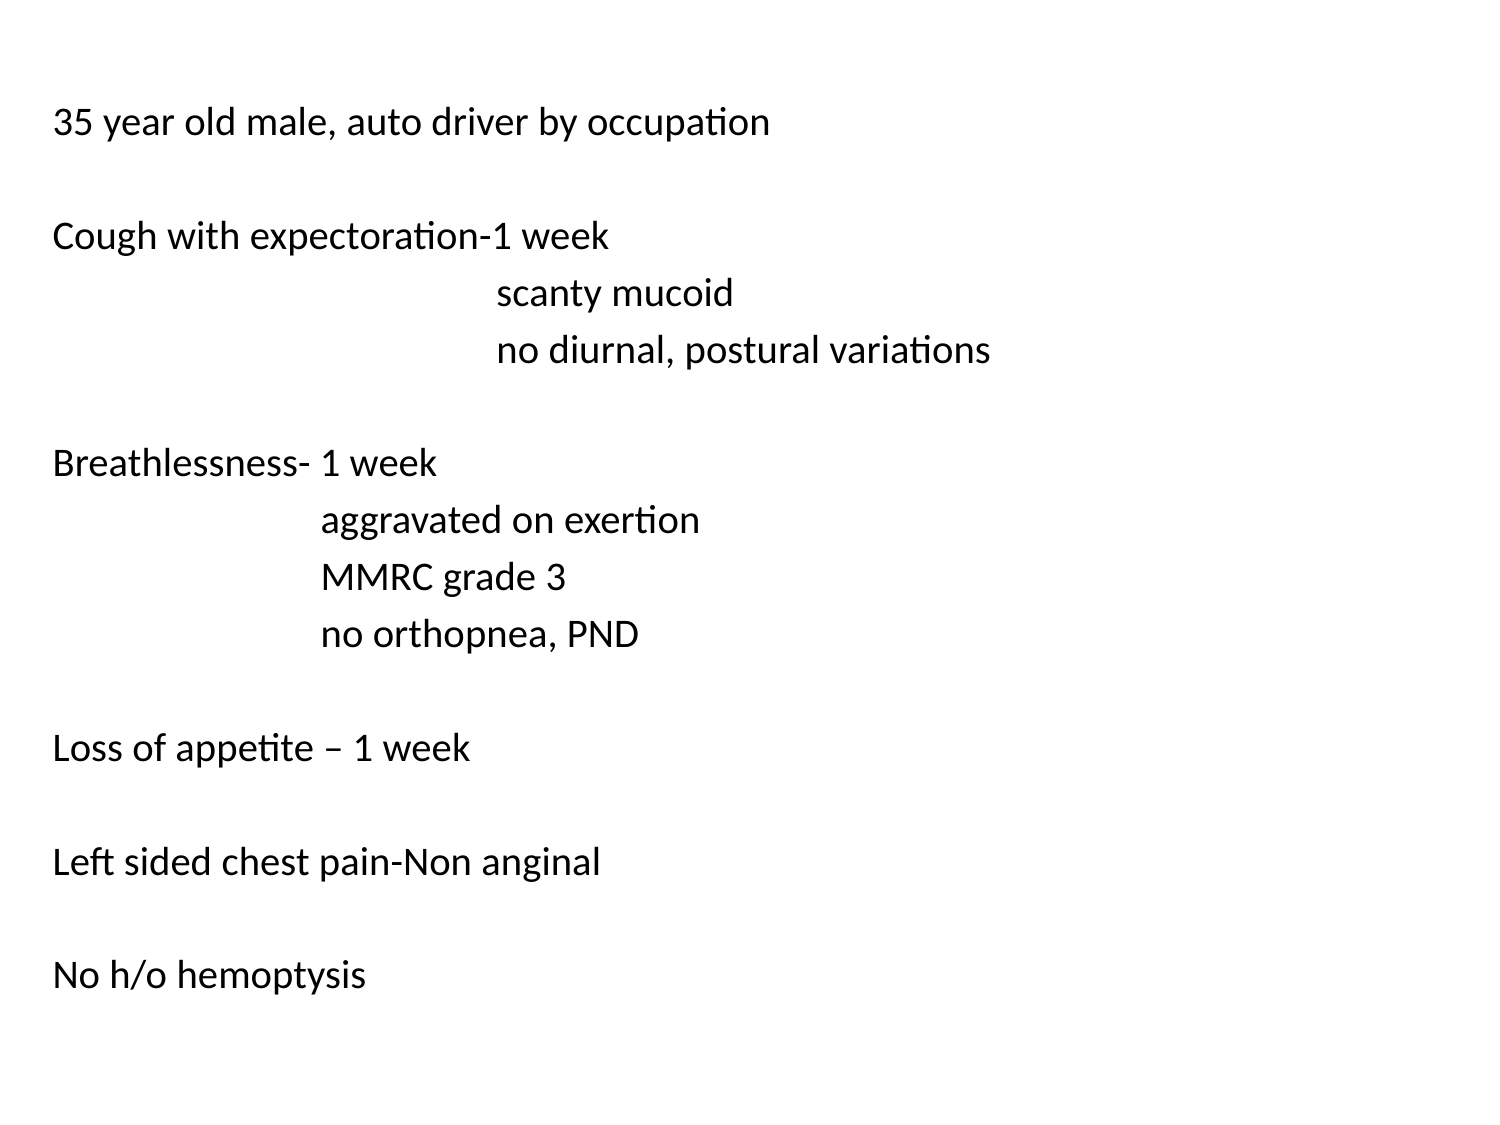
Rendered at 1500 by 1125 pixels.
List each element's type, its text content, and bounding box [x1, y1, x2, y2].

list 35 year old male, auto driver by occupation Cough with expectoration-1 week scanty mucoid no diurnal, postural variations Breathlessness- 1 week aggravated on exertion MMRC grade 3 no orthopnea, PND Loss of appetite – 1 week Left sided chest pain-Non anginal No h/o hemoptysis [37, 87, 1425, 1005]
